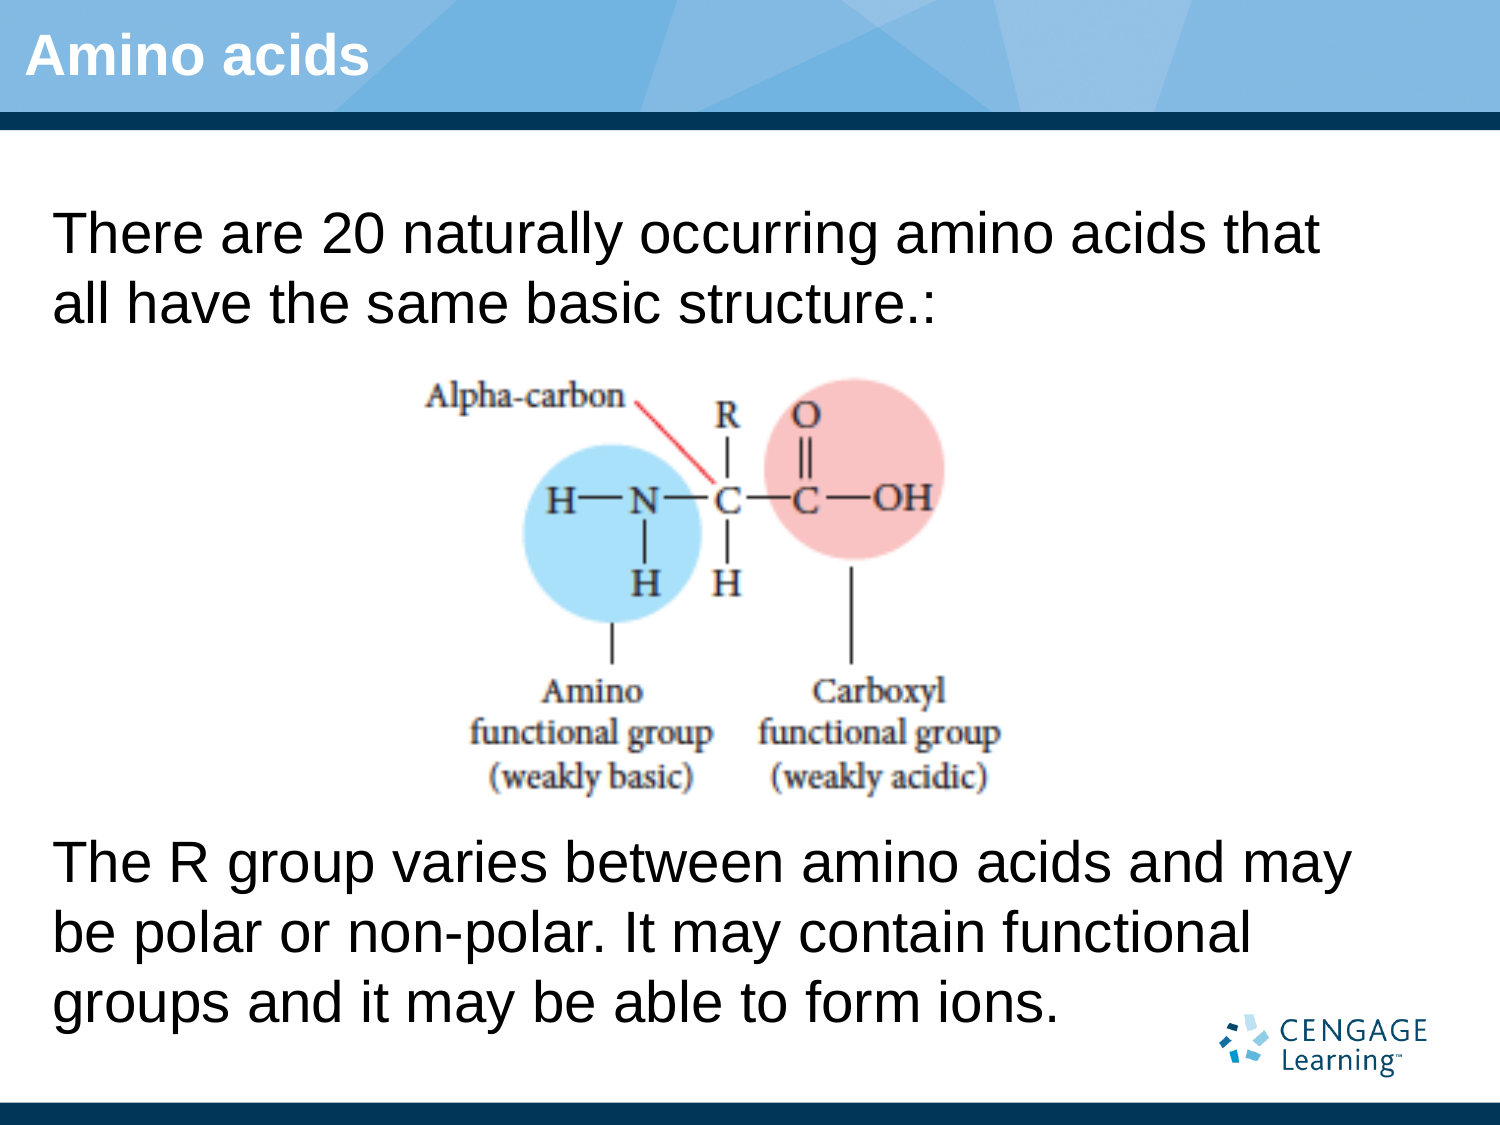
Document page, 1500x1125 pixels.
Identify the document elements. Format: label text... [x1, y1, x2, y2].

picture [1195, 990, 1450, 1101]
text_box There are 20 naturally occurring amino acids that all have the same basic structure.: The R group varies between amino acids and may be polar or non-polar. It may contain functional groups and it may be able to form ions. [37, 187, 1400, 1042]
picture [0, 0, 1500, 112]
title Amino acids [24, 24, 1413, 100]
picture [399, 349, 1031, 813]
